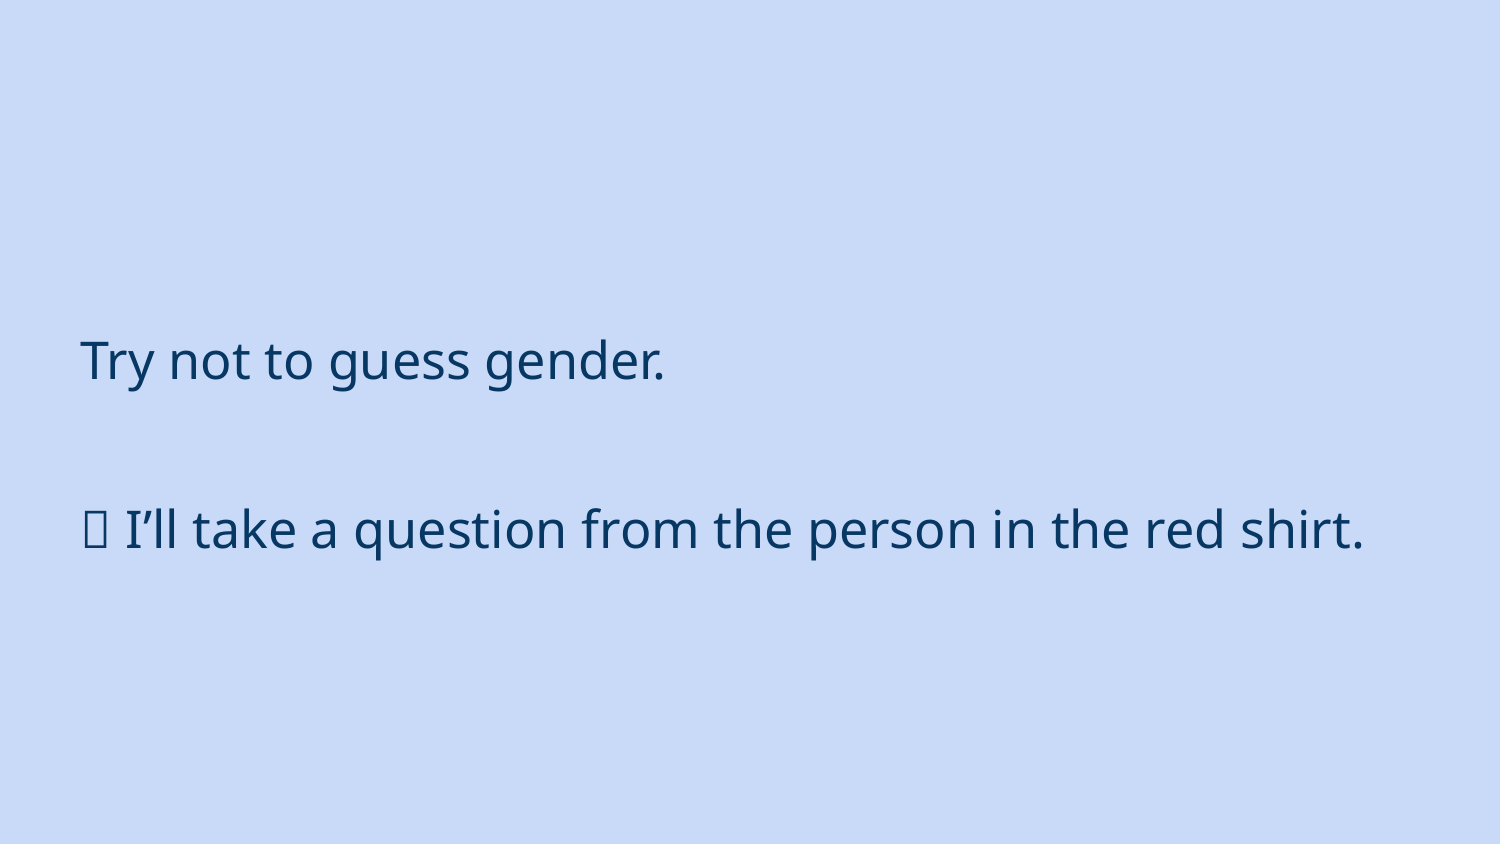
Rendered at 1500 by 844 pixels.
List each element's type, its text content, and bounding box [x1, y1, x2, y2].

list Try not to guess gender. ✅ I’ll take a question from the person in the red shirt. [65, 215, 1464, 777]
